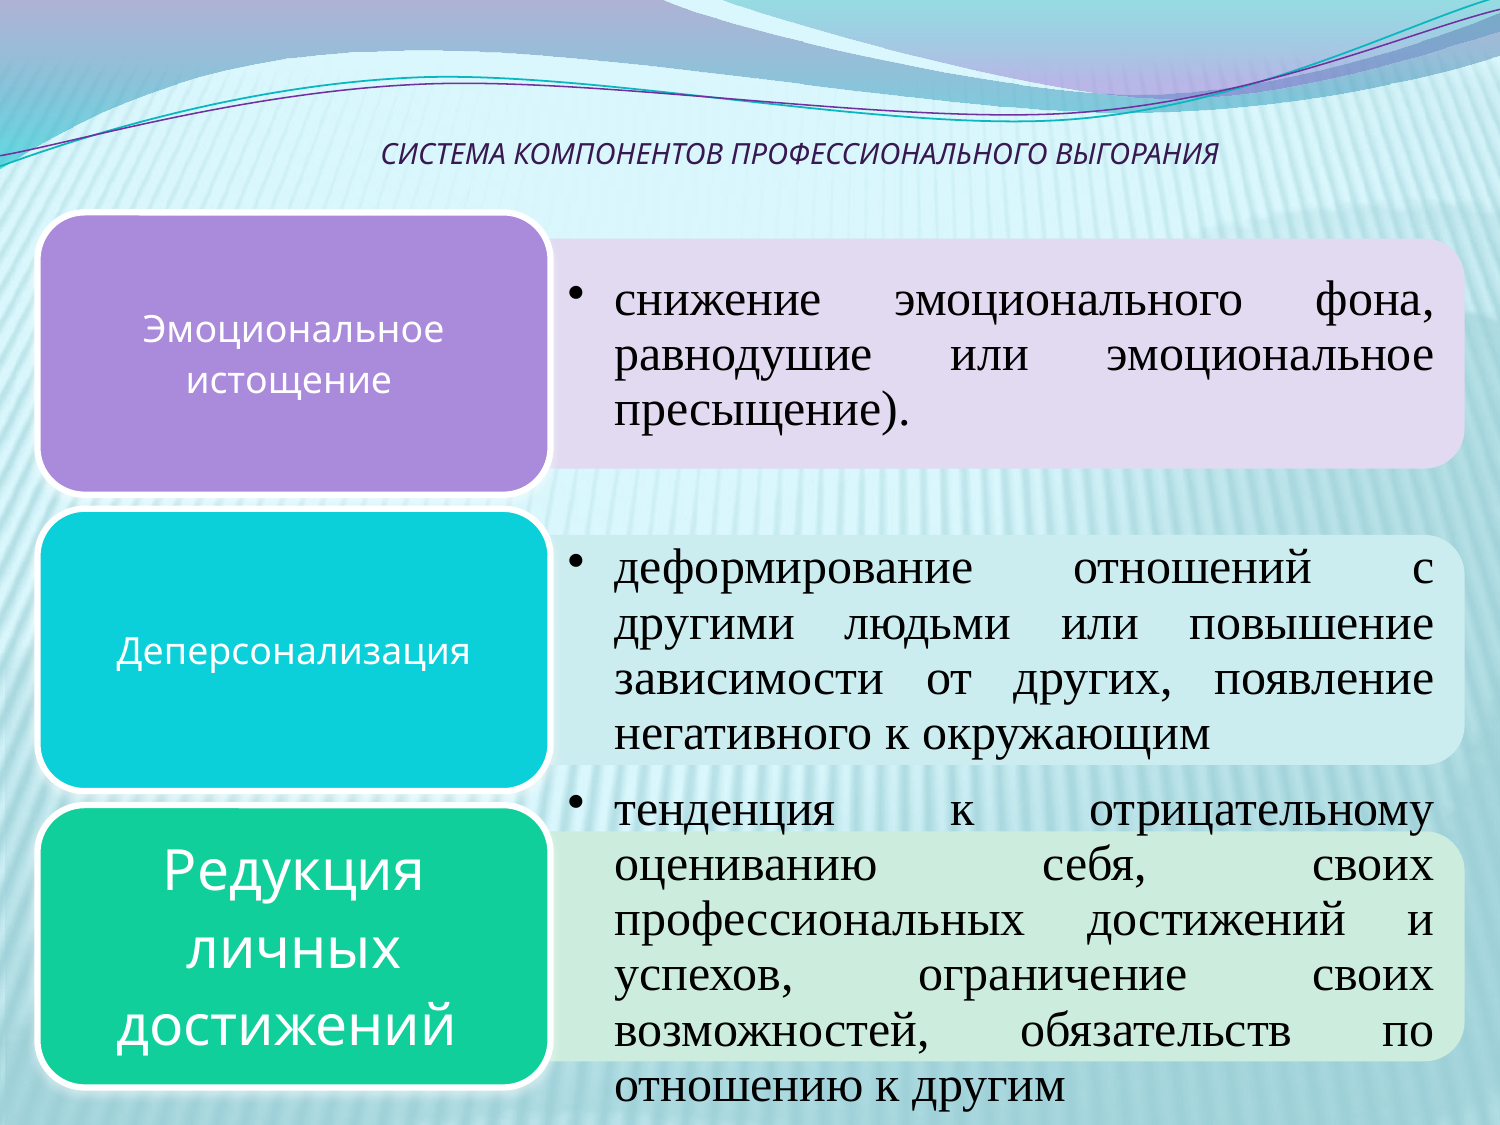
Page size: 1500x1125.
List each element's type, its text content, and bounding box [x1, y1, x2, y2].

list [37, 212, 1463, 1088]
title СИСТЕМА КОМПОНЕНТОВ ПРОФЕССИОНАЛЬНОГО ВЫГОРАНИЯ [174, 125, 1425, 212]
